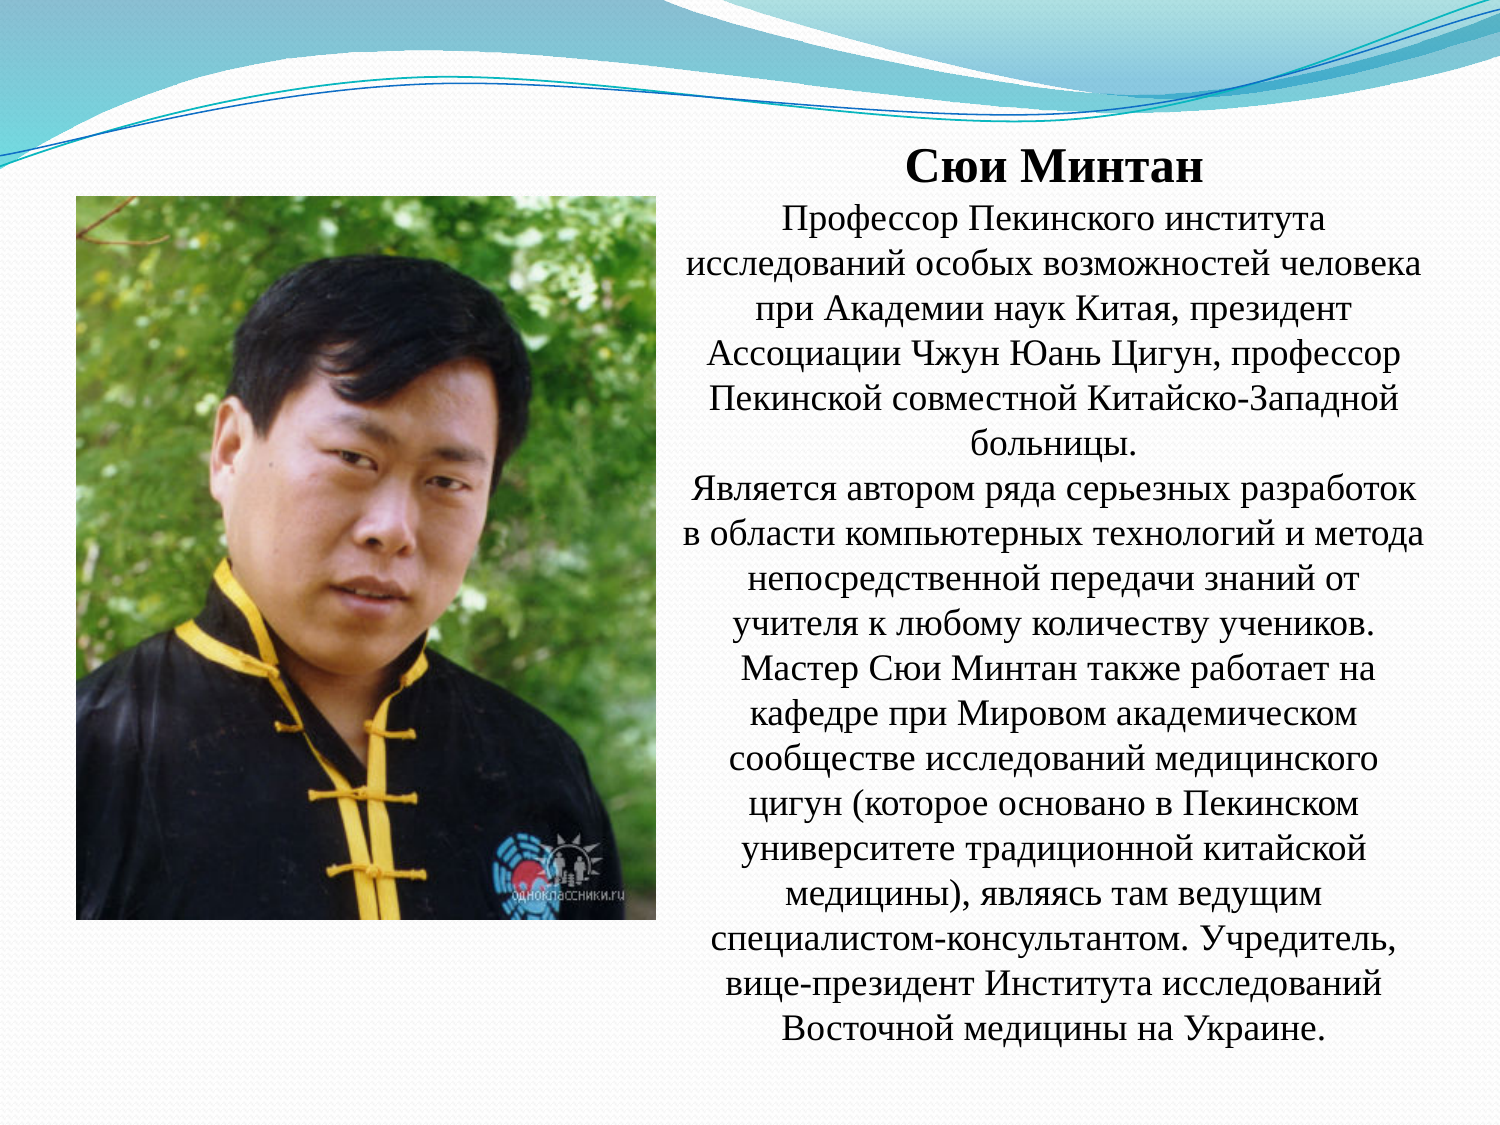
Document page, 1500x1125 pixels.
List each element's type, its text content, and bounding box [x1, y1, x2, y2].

text_box Сюи Минтан Профессор Пекинского института исследований особых возможностей человека при Академии наук Китая, президент Ассоциации Чжун Юань Цигун, профессор Пекинской совместной Китайско-Западной больницы. Является автором ряда серьезных разработок в области компьютерных технологий и метода непосредственной передачи знаний от учителя к любому количеству учеников. Мастер Сюи Минтан также работает на кафедре при Мировом академическом сообществе исследований медицинского цигун (которое основано в Пекинском университете традиционной китайской медицины), являясь там ведущим специалистом-консультантом. Учредитель, вице-президент Института исследований Восточной медицины на Украине. [667, 125, 1441, 1056]
picture [76, 196, 656, 920]
